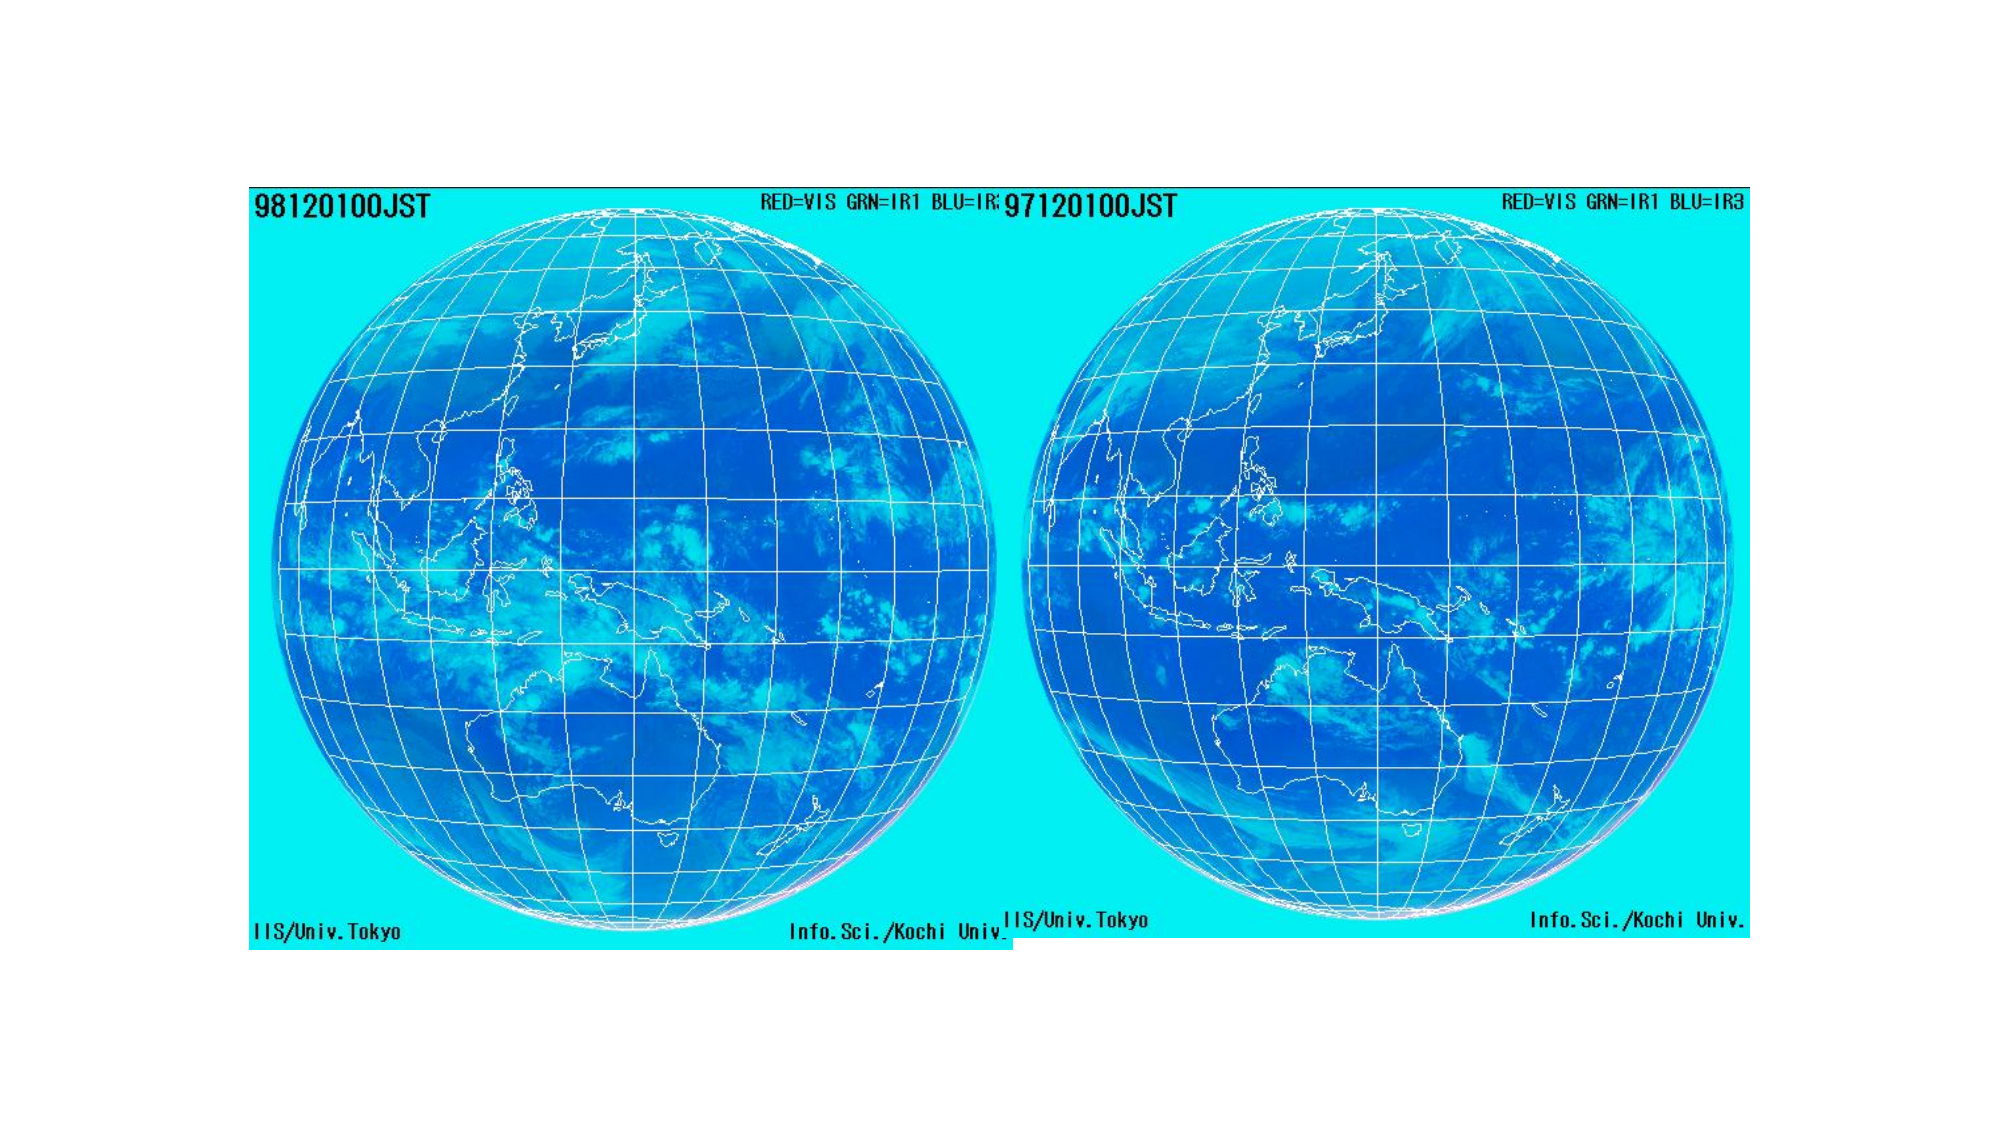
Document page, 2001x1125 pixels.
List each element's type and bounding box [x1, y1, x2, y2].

picture [249, 187, 1751, 951]
